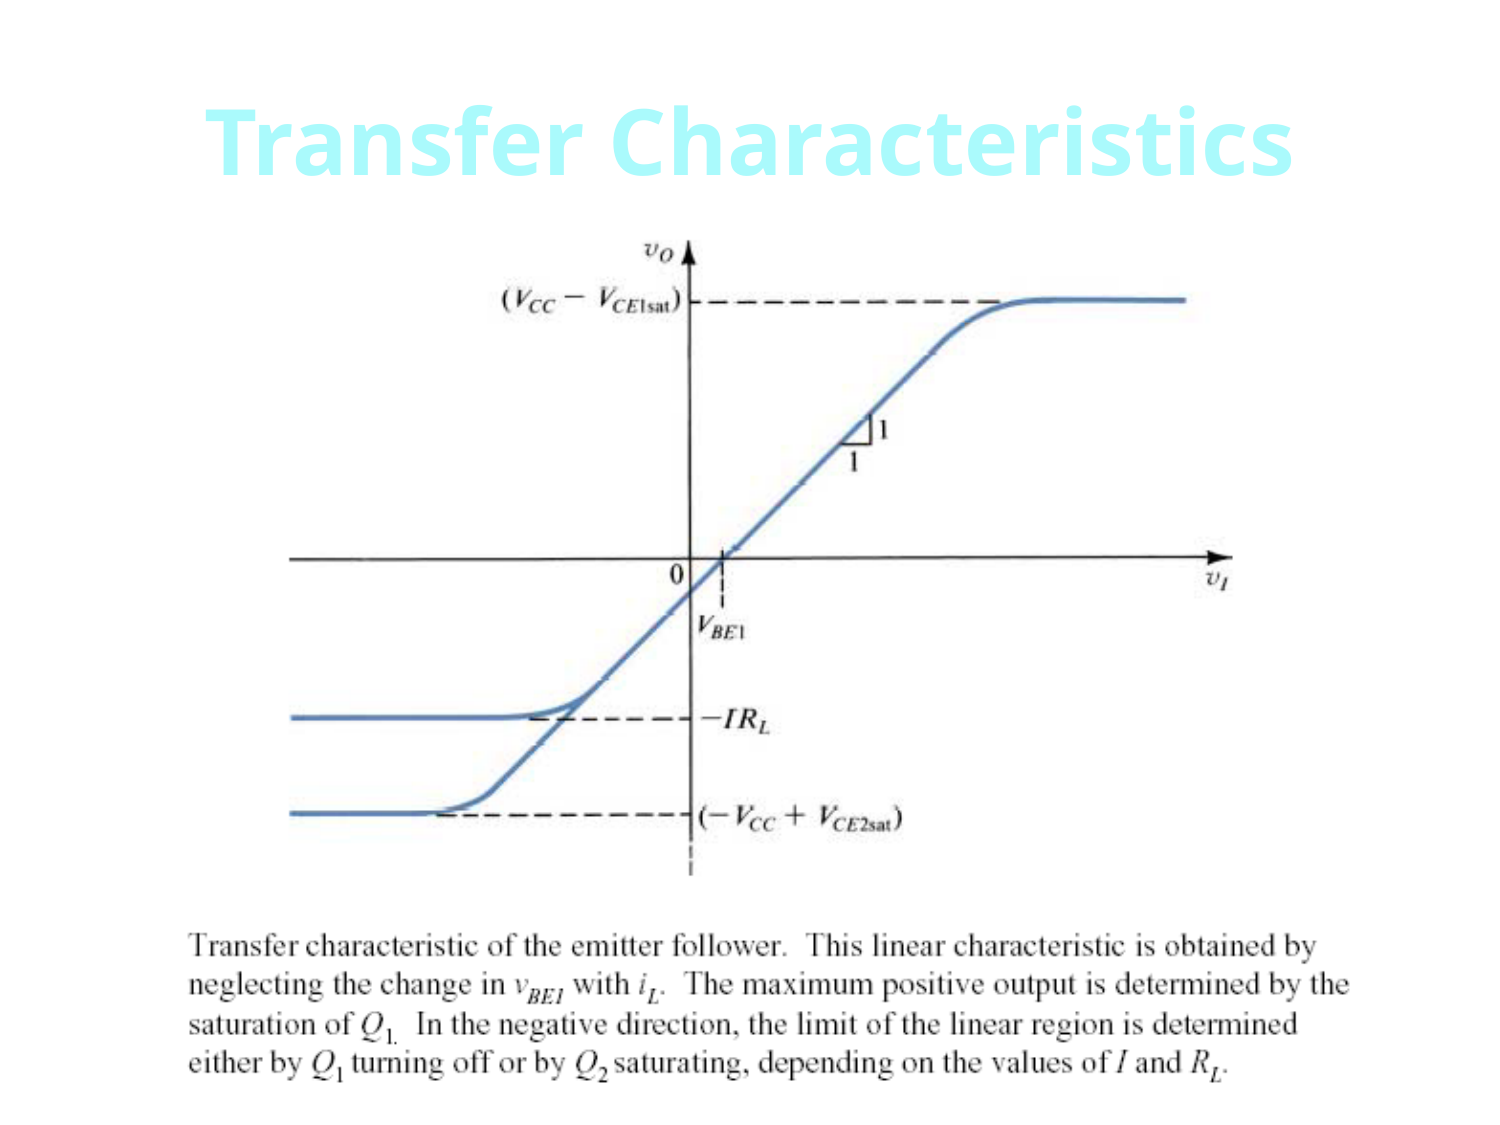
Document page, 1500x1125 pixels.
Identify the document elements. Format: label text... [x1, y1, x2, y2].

picture [149, 212, 1388, 1100]
title Transfer Characteristics [75, 45, 1425, 233]
